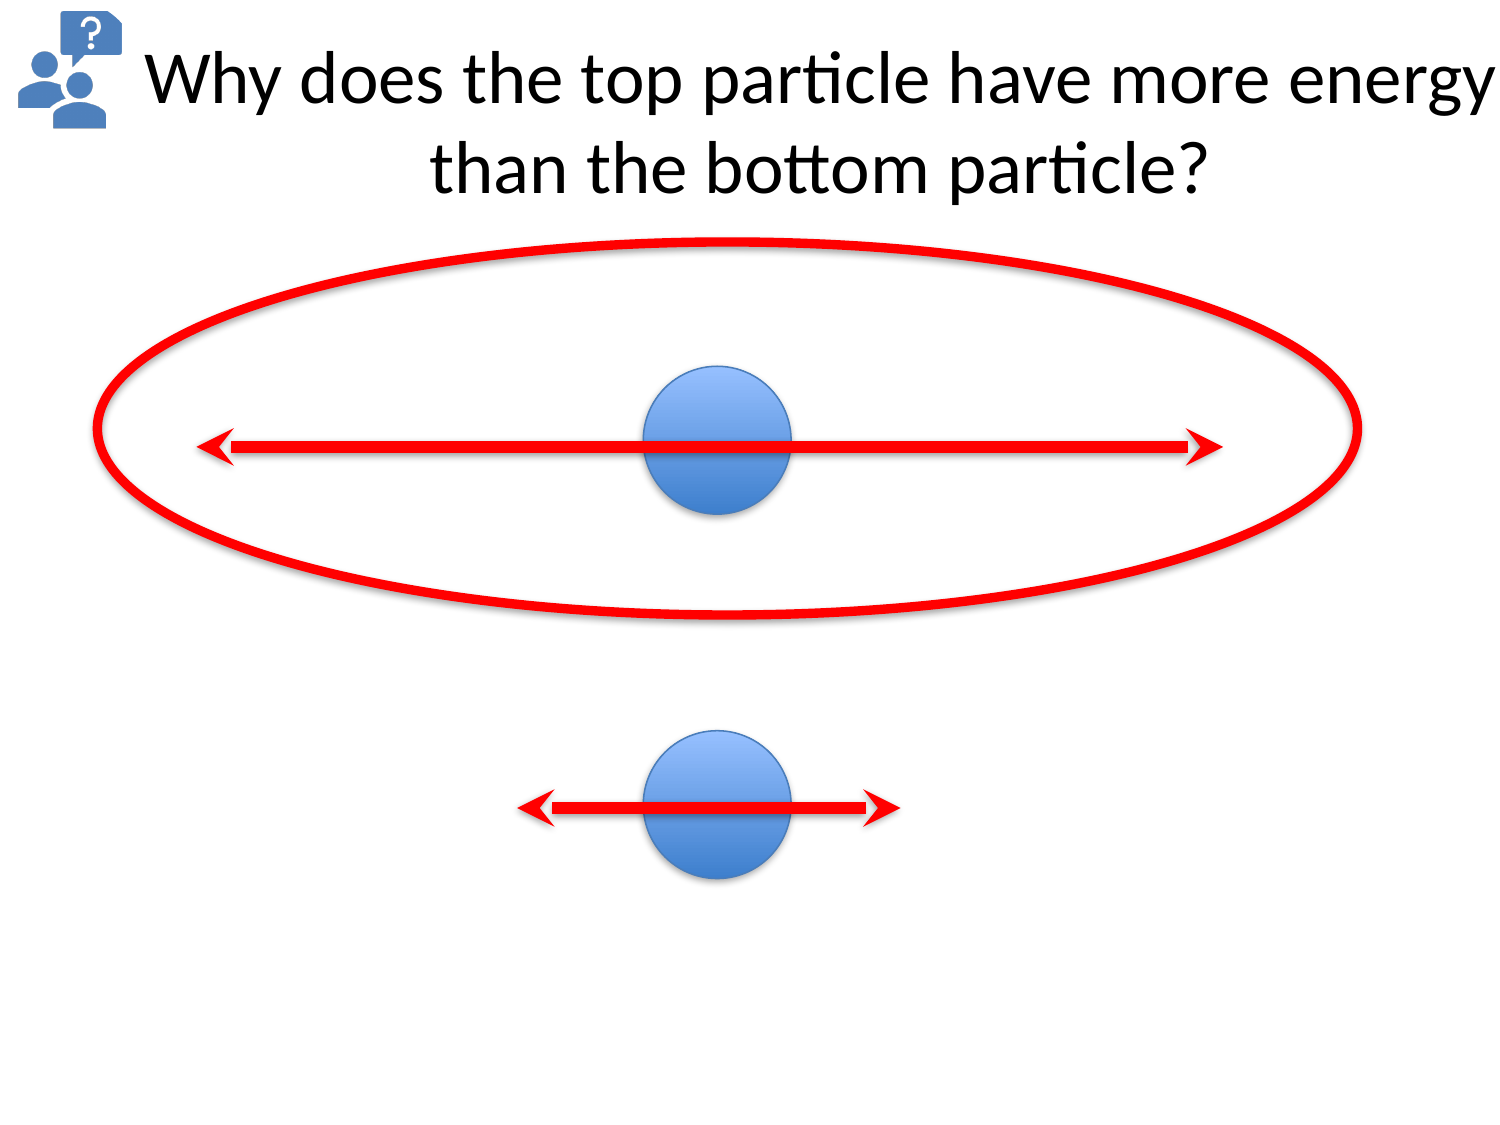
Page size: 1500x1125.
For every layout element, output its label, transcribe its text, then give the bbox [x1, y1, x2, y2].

title Why does the top particle have more energy than the bottom particle? [97, 0, 1500, 258]
text_box [643, 730, 791, 800]
text_box [645, 822, 789, 879]
text_box [0, 0, 140, 140]
text_box [97, 258, 1358, 616]
